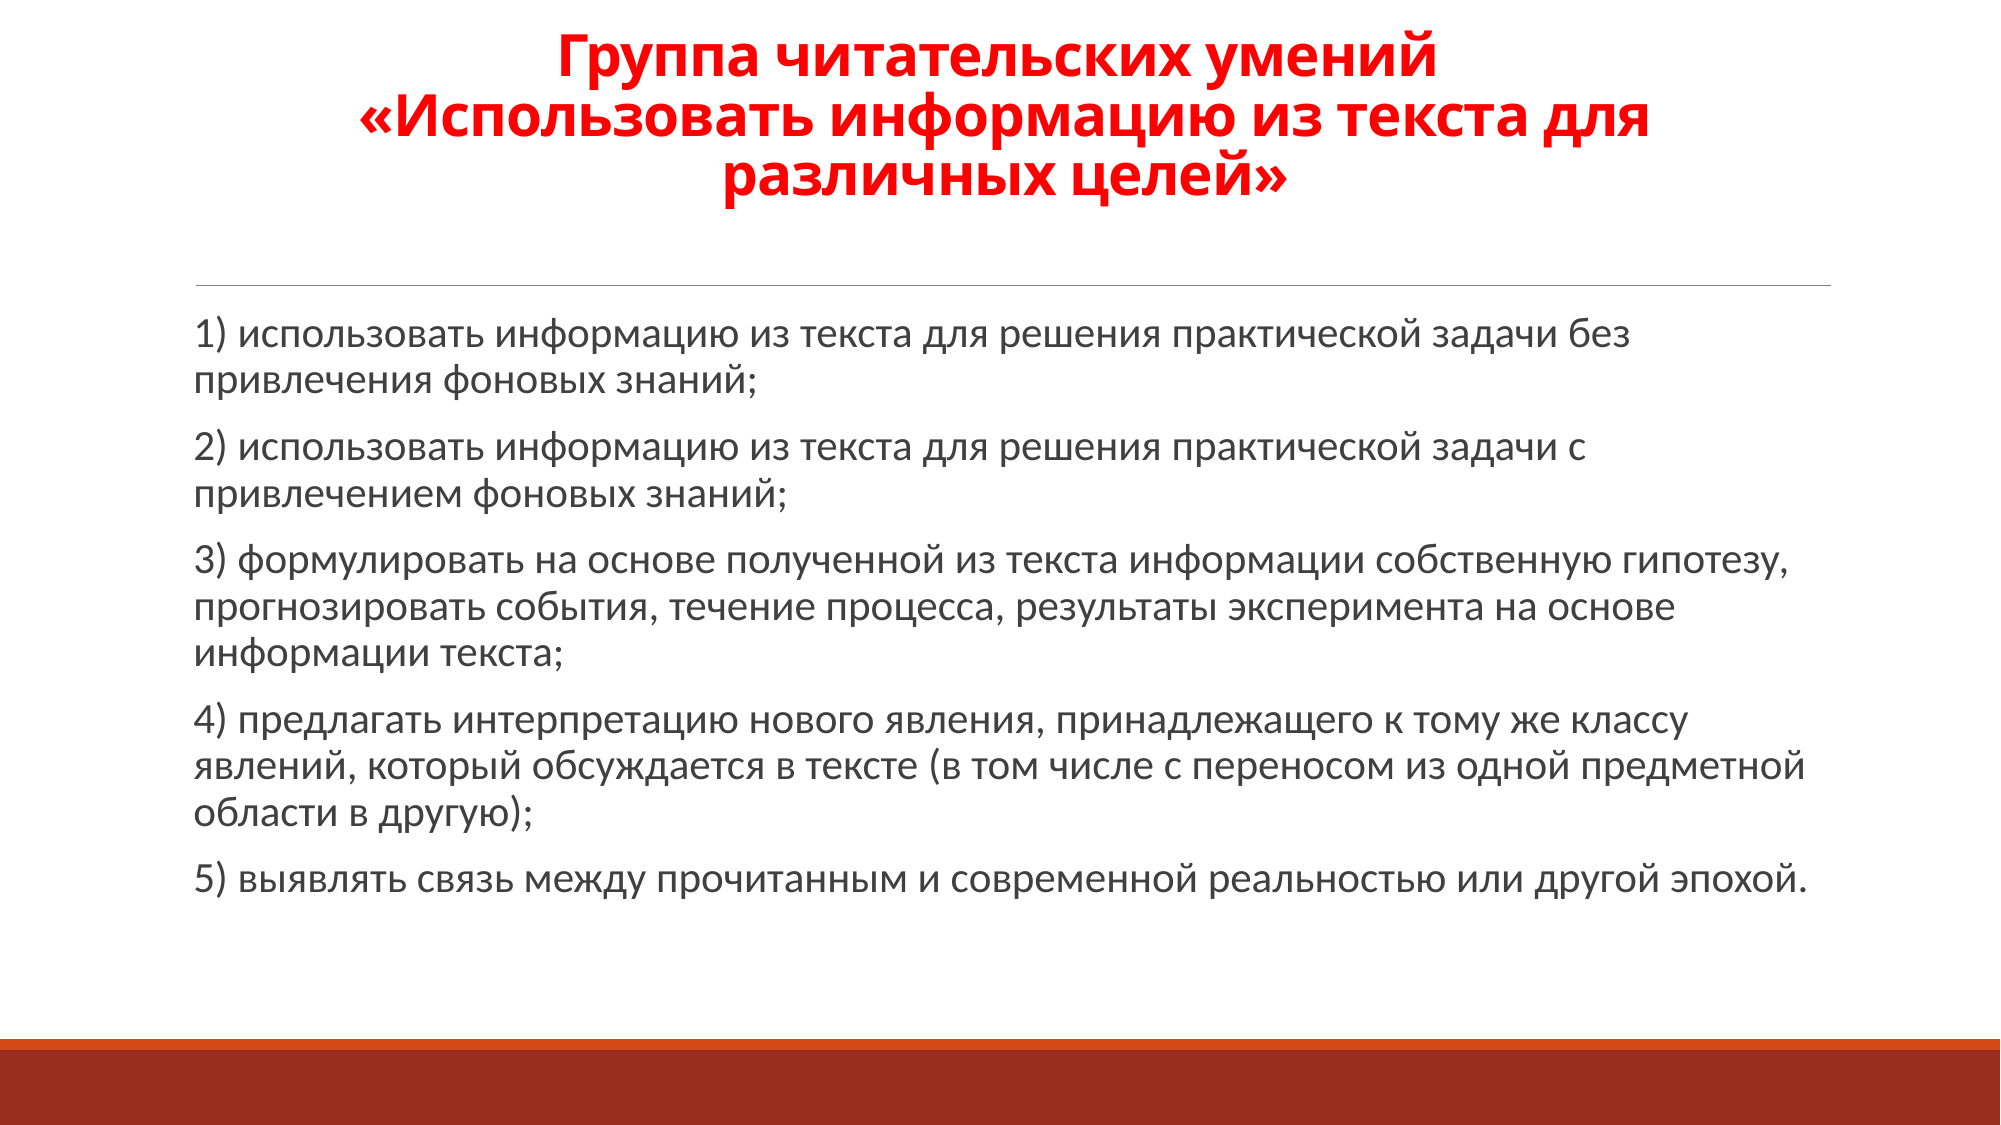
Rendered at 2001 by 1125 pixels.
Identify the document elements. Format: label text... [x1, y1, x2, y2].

title Группа читательских умений «Использовать информацию из текста для различных целей» [180, 47, 1830, 285]
list 1) использовать информацию из текста для решения практической задачи без привлечения фоновых знаний; 2) использовать информацию из текста для решения практической задачи с привлечением фоновых знаний; 3) формулировать на основе полученной из текста информации собственную гипотезу, прогнозировать события, течение процесса, результаты эксперимента на основе информации текста; 4) предлагать интерпретацию нового явления, принадлежащего к тому же классу явлений, который обсуждается в тексте (в том числе с переносом из одной предметной области в другую); 5) выявлять связь между прочитанным и современной реальностью или другой эпохой. [180, 302, 1830, 1007]
